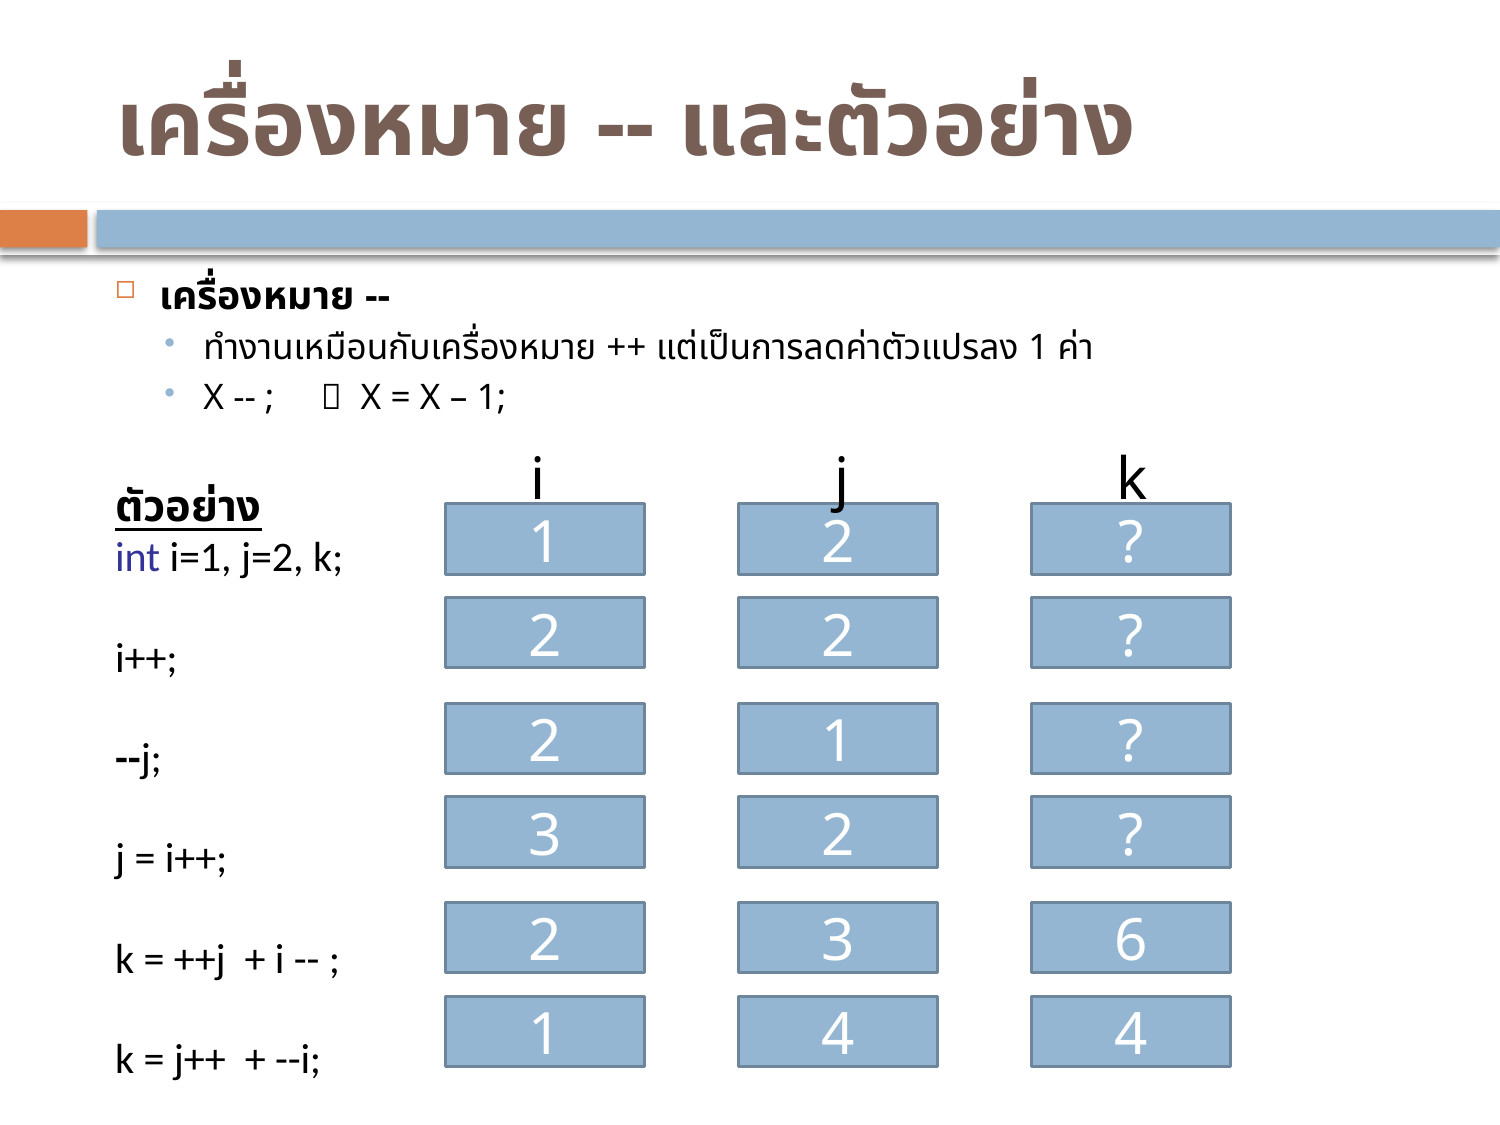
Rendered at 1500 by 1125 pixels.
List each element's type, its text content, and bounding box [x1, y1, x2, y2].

text_box 2 [444, 702, 646, 775]
text_box 2 [737, 596, 939, 669]
text_box 2 [444, 901, 646, 974]
text_box ? [1030, 795, 1232, 869]
text_box 2 [737, 795, 939, 869]
text_box ? [1030, 596, 1232, 669]
text_box k [1101, 433, 1172, 519]
text_box 3 [444, 795, 646, 869]
text_box j [820, 433, 891, 519]
text_box 2 [444, 596, 646, 669]
text_box 4 [737, 995, 939, 1068]
text_box 6 [1030, 901, 1232, 974]
title เครื่องหมาย -- และตัวอย่าง [100, 37, 1438, 200]
list เครื่องหมาย -- ทำงานเหมือนกับเครื่องหมาย ++ แต่เป็นการลดค่าตัวแปรลง 1 ค่า X -- ;  X = X – 1; ตัวอย่าง int i=1, j=2, k; i++; --j; j = i++; k = ++j + i -- ; k = j++ + --i; [100, 262, 1438, 1102]
text_box i [515, 433, 586, 519]
text_box 1 [737, 702, 939, 775]
text_box 4 [1030, 995, 1232, 1068]
text_box ? [1030, 502, 1232, 576]
text_box 2 [737, 502, 939, 576]
text_box 1 [444, 995, 646, 1068]
text_box 1 [444, 502, 646, 576]
text_box ? [1030, 702, 1232, 775]
text_box 3 [737, 901, 939, 974]
